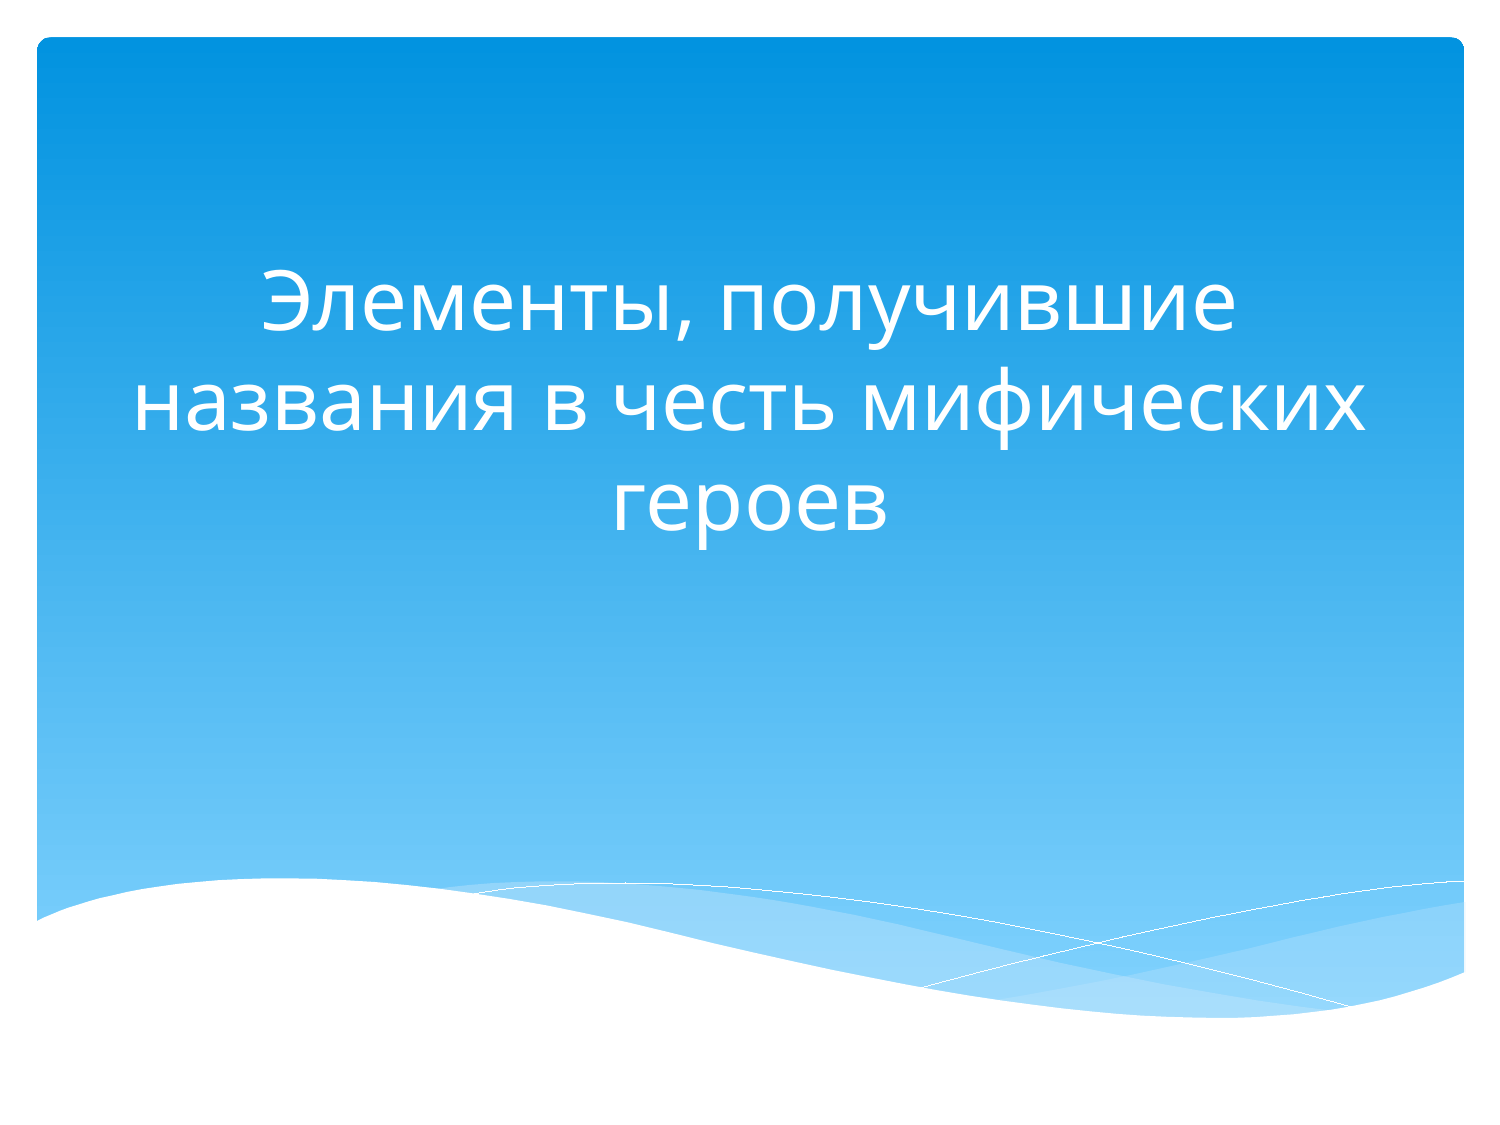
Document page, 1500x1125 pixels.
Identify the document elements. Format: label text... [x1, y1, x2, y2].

title Элементы, получившие названия в честь мифических героев [112, 262, 1388, 555]
